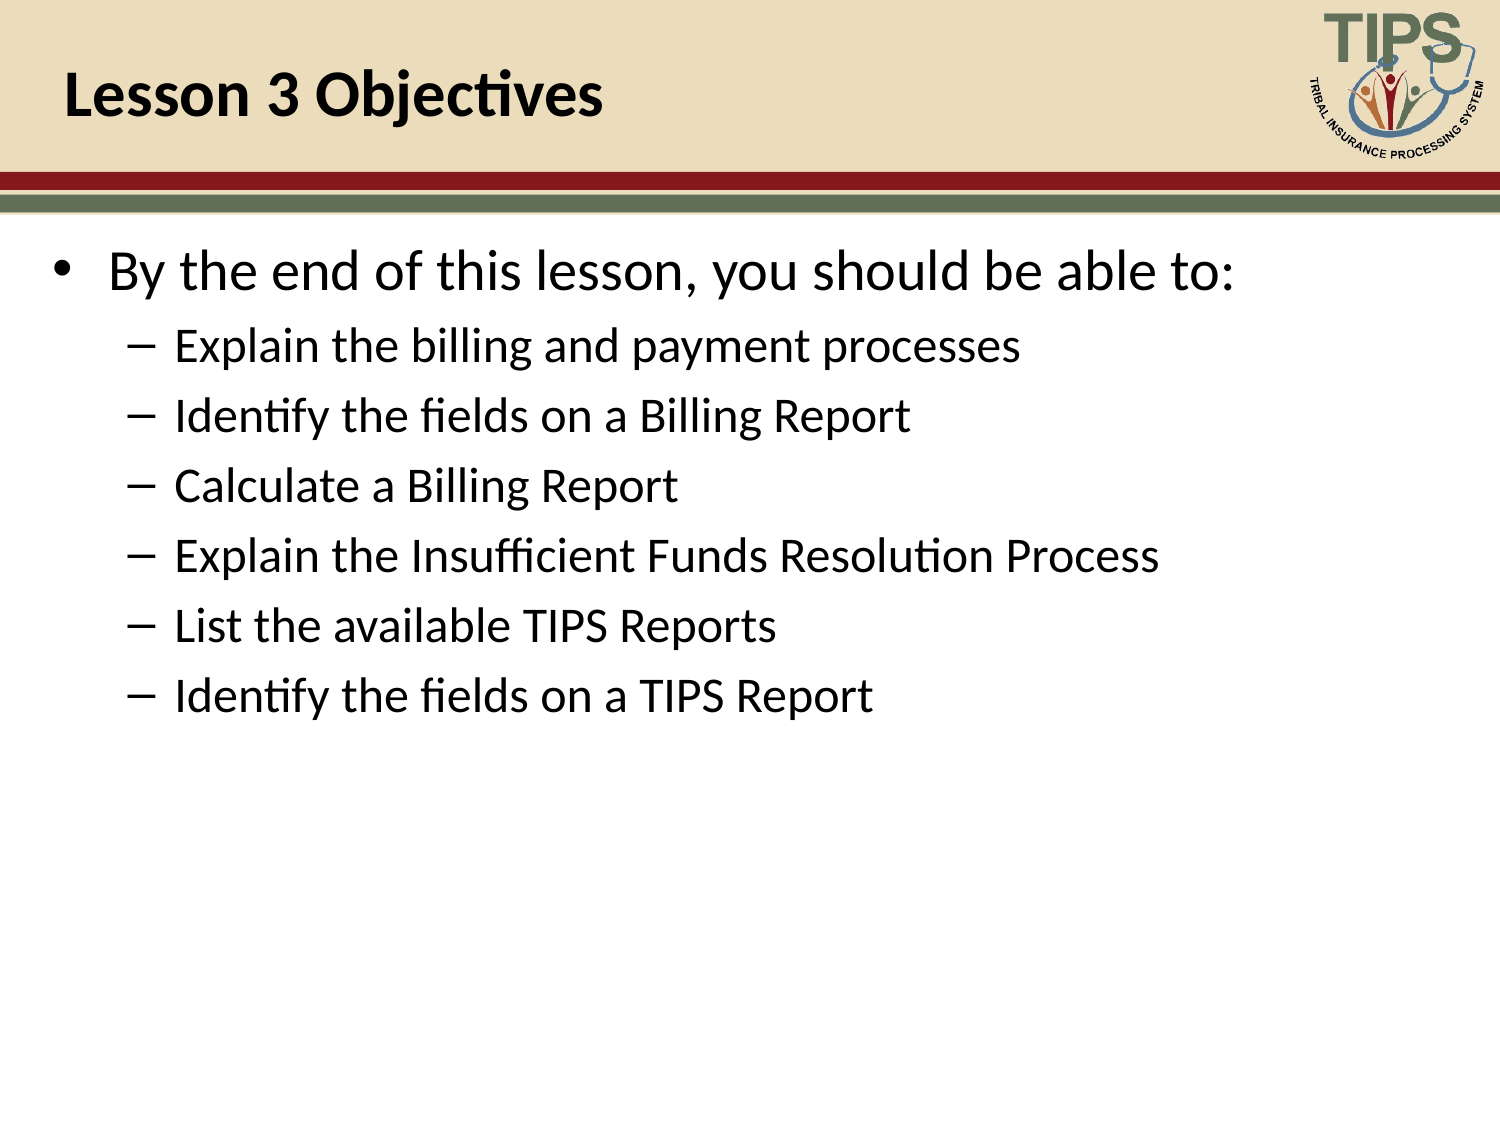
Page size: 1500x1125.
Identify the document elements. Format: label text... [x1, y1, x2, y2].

title Lesson 3 Objectives [49, 0, 1280, 180]
picture [1305, 12, 1488, 163]
list By the end of this lesson, you should be able to: Explain the billing and payment processes Identify the fields on a Billing Report Calculate a Billing Report Explain the Insufficient Funds Resolution Process List the available TIPS Reports Identify the fields on a TIPS Report [37, 224, 1463, 1031]
